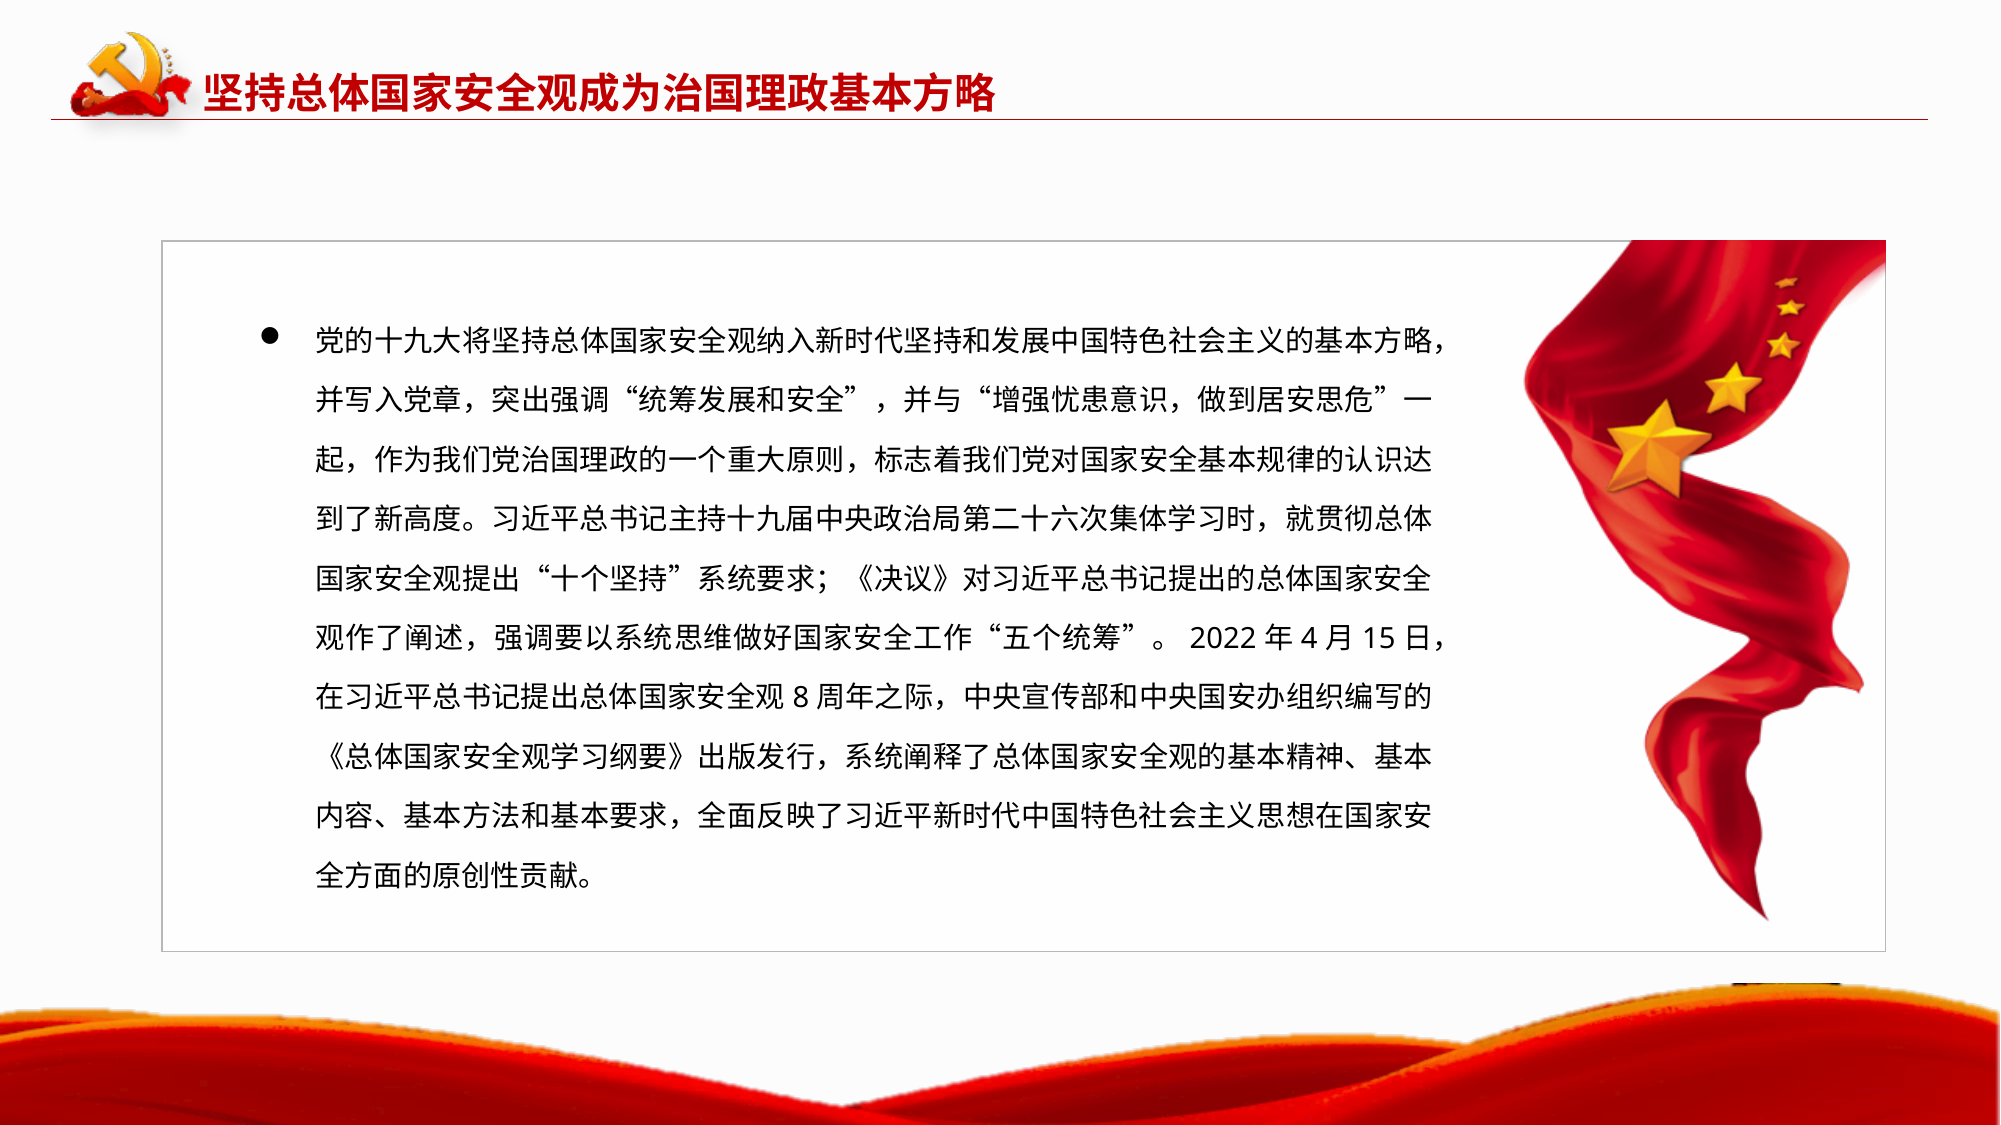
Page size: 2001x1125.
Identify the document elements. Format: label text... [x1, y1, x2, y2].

text_box 党的十九大将坚持总体国家安全观纳入新时代坚持和发展中国特色社会主义的基本方略，并写入党章，突出强调“统筹发展和安全”，并与“增强忧患意识，做到居安思危”一起，作为我们党治国理政的一个重大原则，标志着我们党对国家安全基本规律的认识达到了新高度。习近平总书记主持十九届中央政治局第二十六次集体学习时，就贯彻总体国家安全观提出“十个坚持”系统要求；《决议》对习近平总书记提出的总体国家安全观作了阐述，强调要以系统思维做好国家安全工作“五个统筹”。2022年4月15日，在习近平总书记提出总体国家安全观8周年之际，中央宣传部和中央国安办组织编写的《总体国家安全观学习纲要》出版发行，系统阐释了总体国家安全观的基本精神、基本内容、基本方法和基本要求，全面反映了习近平新时代中国特色社会主义思想在国家安全方面的原创性贡献。 [244, 290, 1448, 900]
picture [70, 31, 192, 119]
text_box [162, 240, 1886, 952]
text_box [1519, 240, 1886, 929]
picture [0, 983, 2000, 1125]
text_box 坚持总体国家安全观成为治国理政基本方略 [188, 49, 1852, 145]
